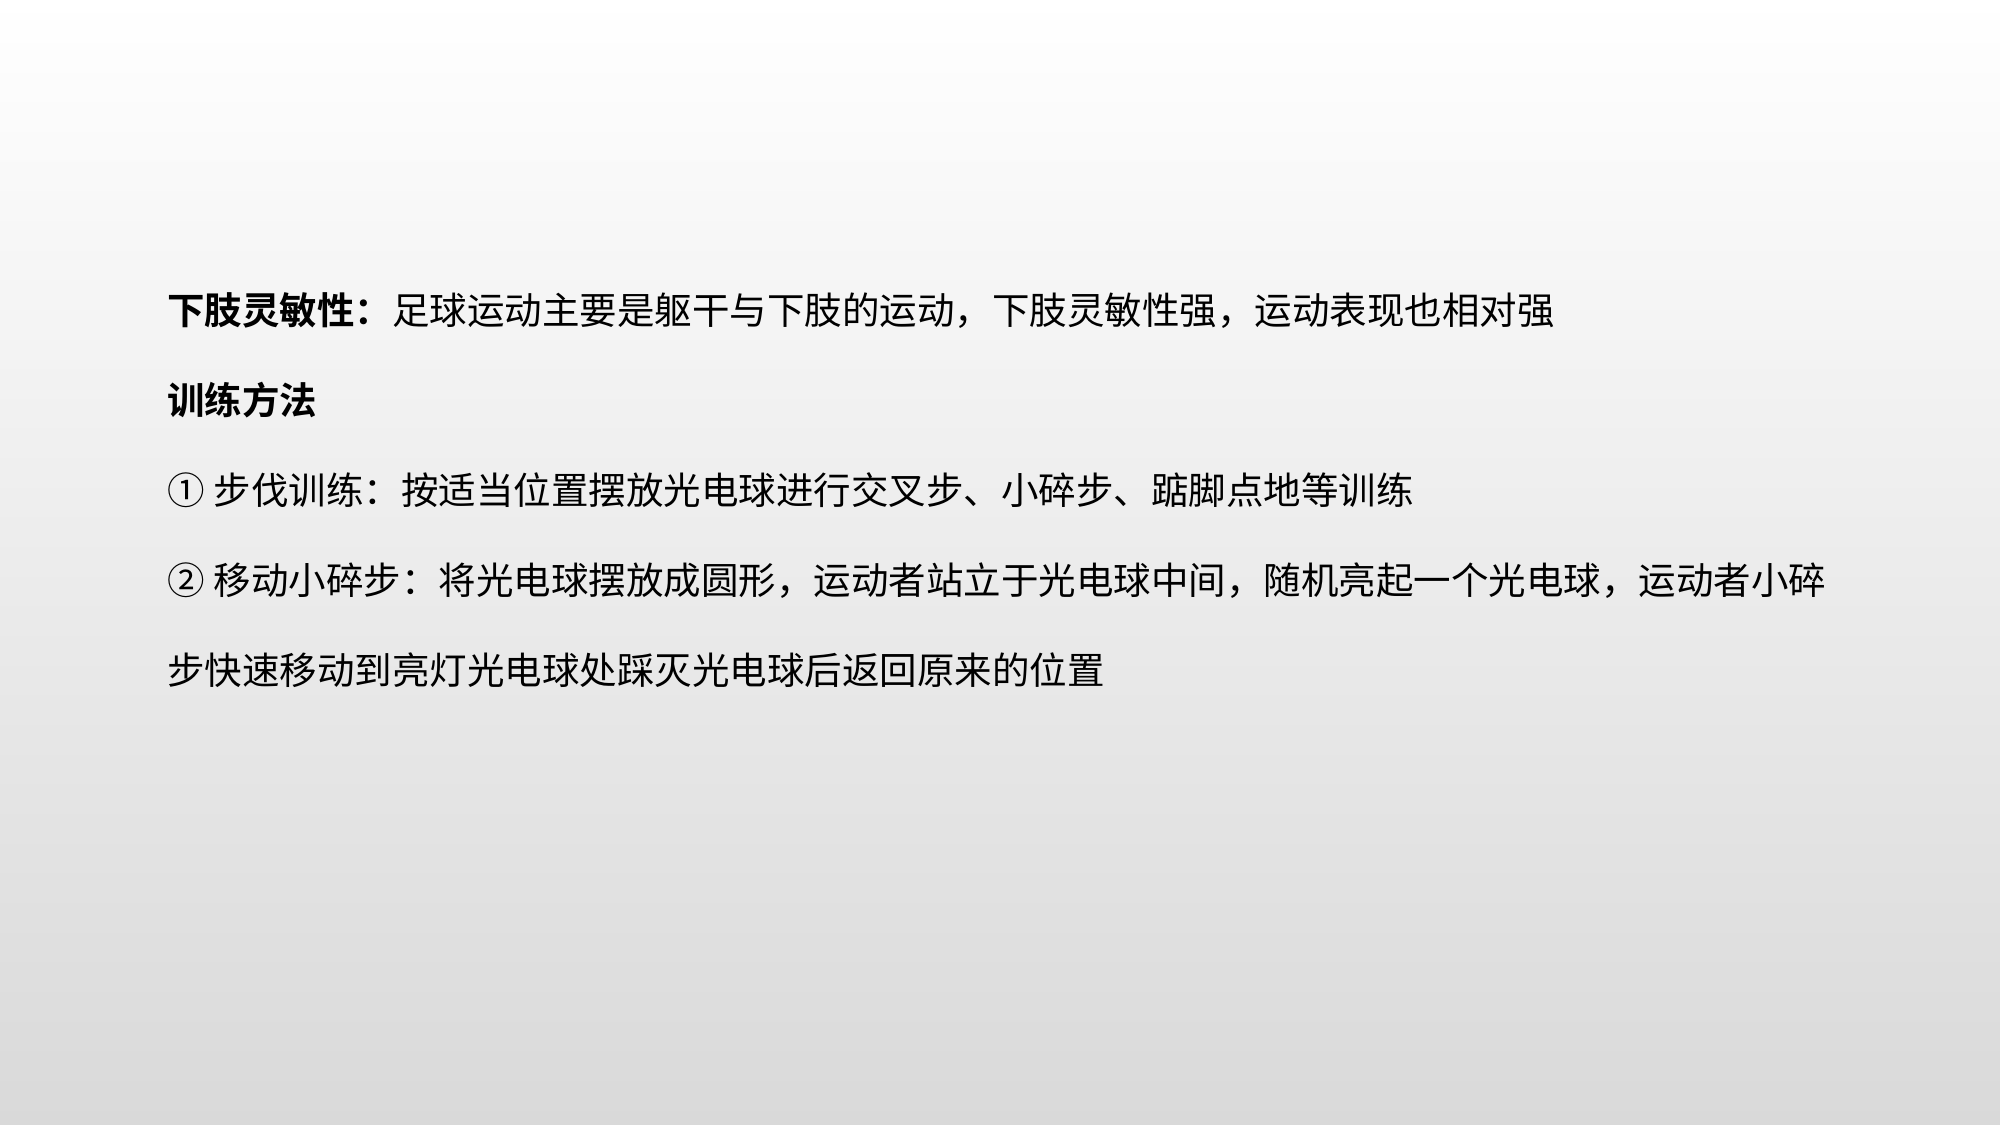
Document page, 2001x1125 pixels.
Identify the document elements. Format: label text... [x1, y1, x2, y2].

text_box 下肢灵敏性：足球运动主要是躯干与下肢的运动，下肢灵敏性强，运动表现也相对强 训练方法 ①步伐训练：按适当位置摆放光电球进行交叉步、小碎步、踮脚点地等训练 ②移动小碎步：将光电球摆放成圆形，运动者站立于光电球中间，随机亮起一个光电球，运动者小碎步快速移动到亮灯光电球处踩灭光电球后返回原来的位置 [152, 234, 1848, 699]
